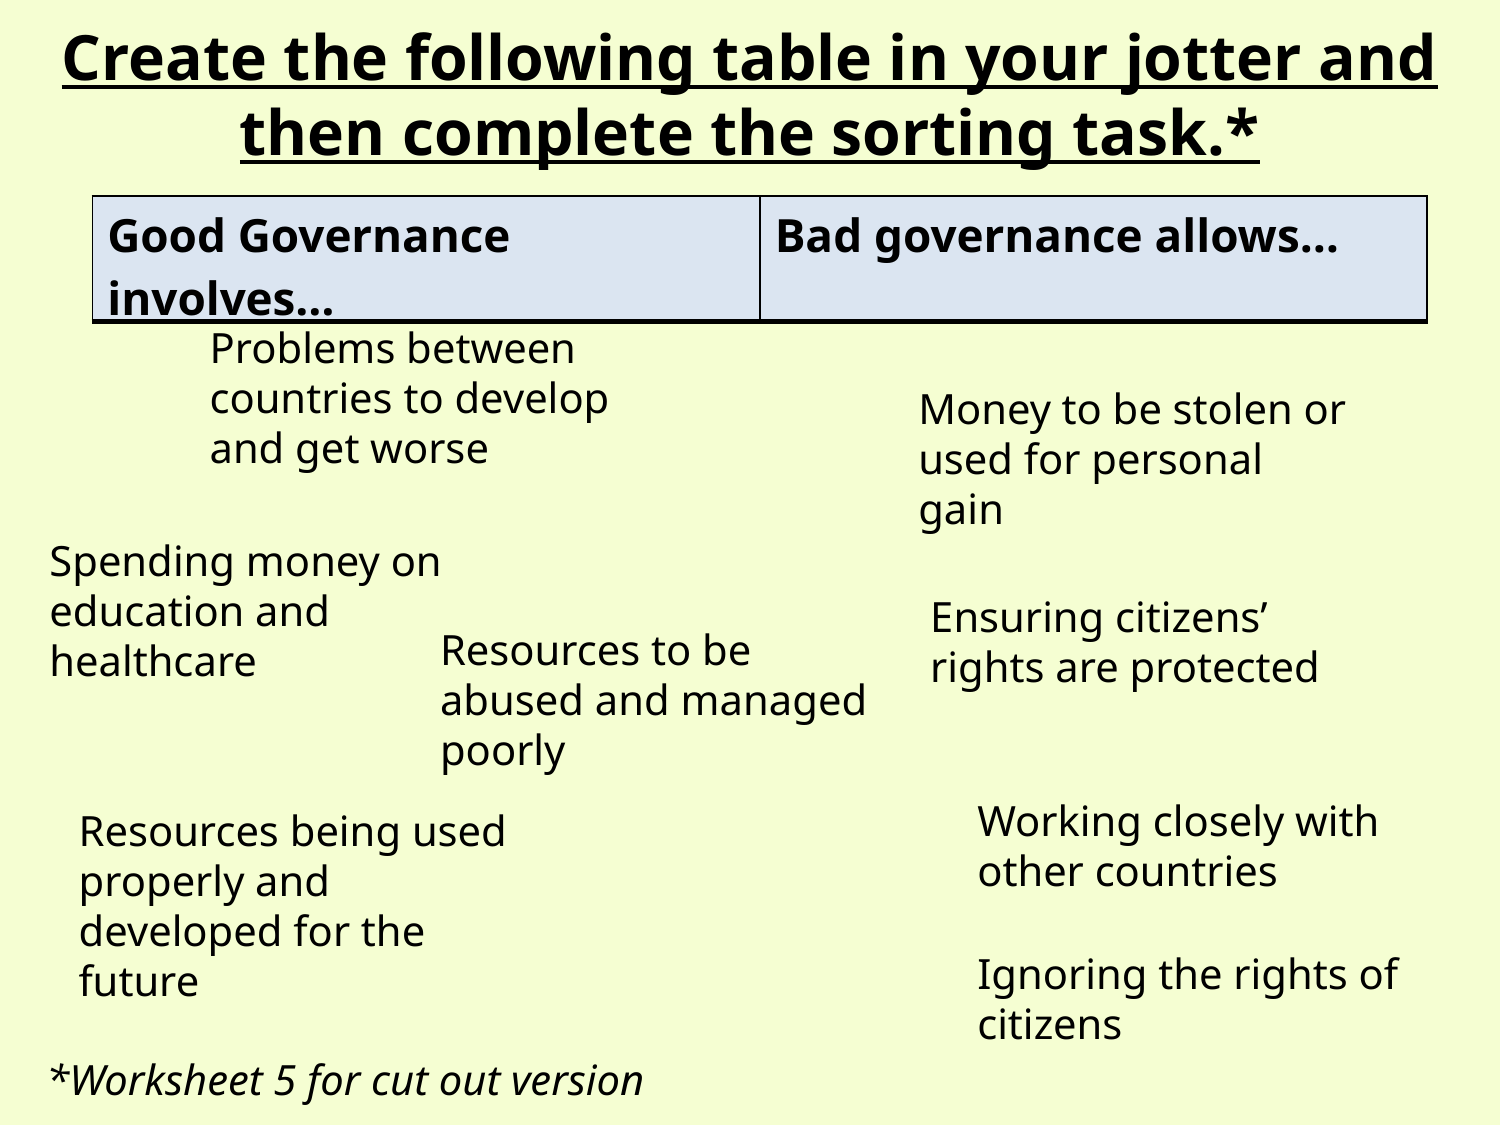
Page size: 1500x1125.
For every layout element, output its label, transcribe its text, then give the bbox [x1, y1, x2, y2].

text_box *Worksheet 5 for cut out version [31, 1046, 805, 1112]
table_header Good Governance involves… [93, 197, 759, 319]
text_box Spending money on education and healthcare [34, 527, 499, 692]
text_box Working closely with other countries [962, 787, 1427, 903]
text_box Money to be stolen or used for personal gain [903, 375, 1368, 541]
text_box Problems between countries to develop and get worse [194, 314, 659, 480]
text_box Ignoring the rights of citizens [962, 940, 1427, 1056]
title Create the following table in your jotter and then complete the sorting task.* [0, 12, 1500, 173]
text_box Resources being used properly and developed for the future [63, 797, 528, 1013]
text_box Resources to be abused and managed poorly [425, 616, 890, 782]
table_header Bad governance allows… [761, 197, 1426, 319]
text_box Ensuring citizens’ rights are protected [915, 583, 1380, 699]
